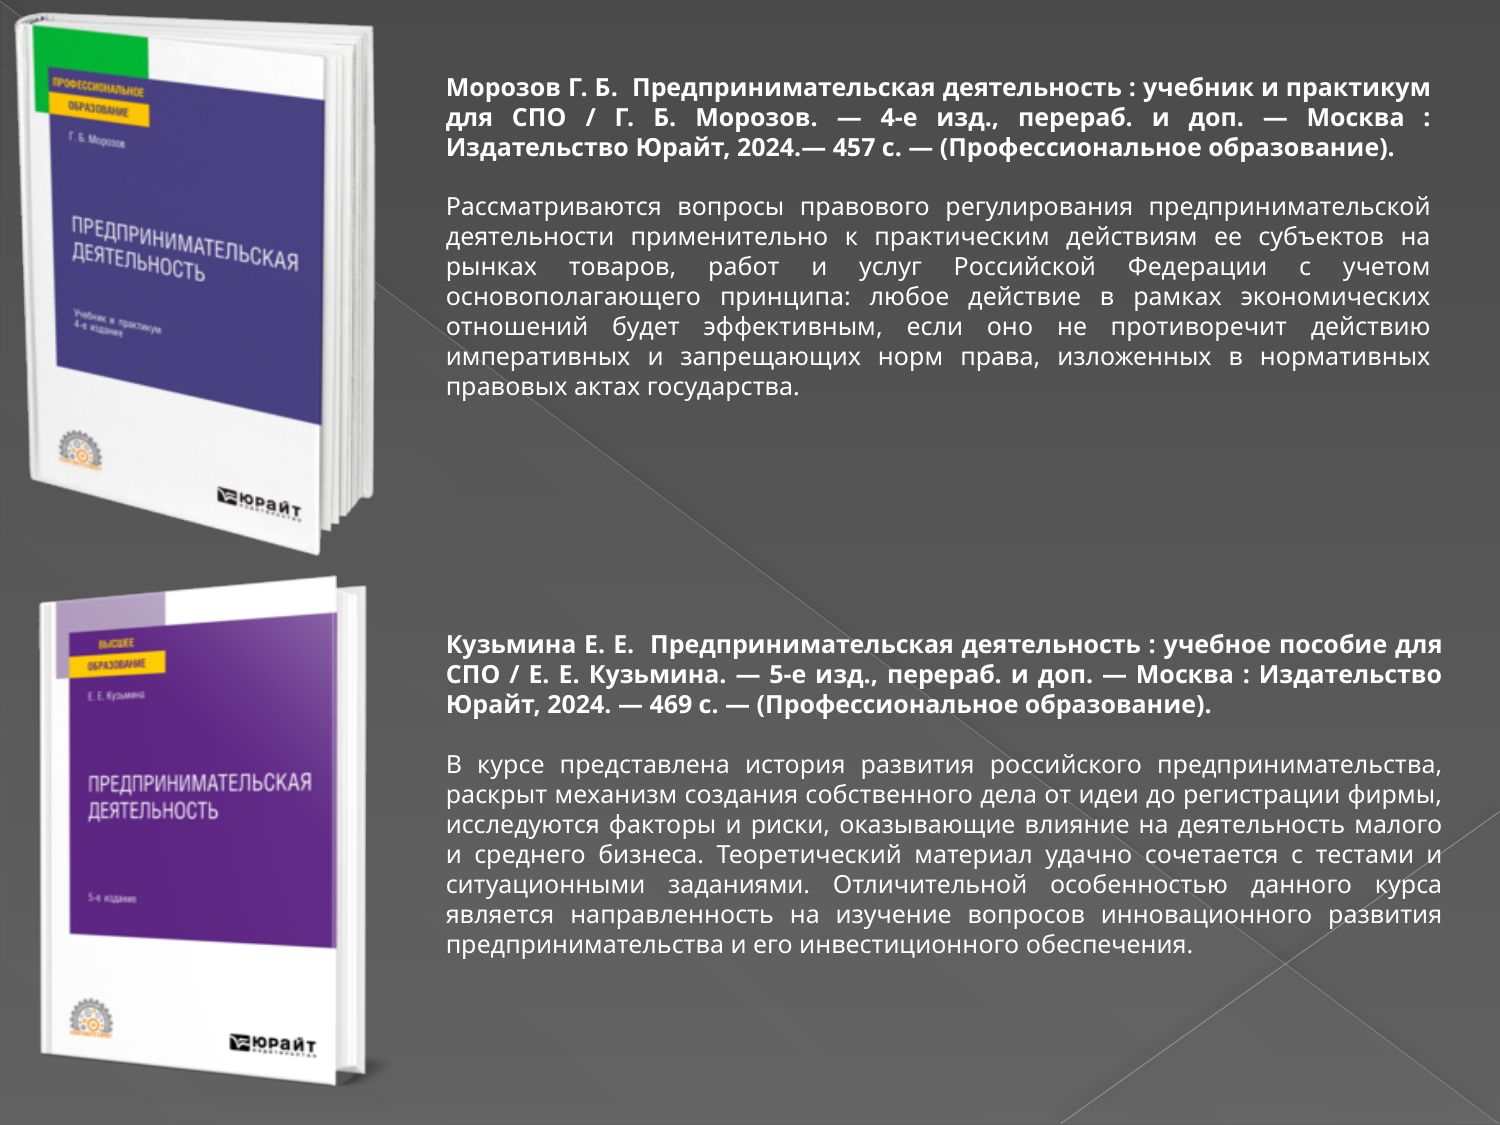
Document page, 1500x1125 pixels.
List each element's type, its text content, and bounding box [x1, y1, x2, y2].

text_box Кузьмина Е. Е. Предпринимательская деятельность : учебное пособие для СПО / Е. Е. Кузьмина. — 5-е изд., перераб. и доп. — Москва : Издательство Юрайт, 2024. — 469 с. — (Профессиональное образование). В курсе представлена история развития российского предпринимательства, раскрыт механизм создания собственного дела от идеи до регистрации фирмы, исследуются факторы и риски, оказывающие влияние на деятельность малого и среднего бизнеса. Теоретический материал удачно сочетается с тестами и ситуационными заданиями. Отличительной особенностью данного курса является направленность на изучение вопросов инновационного развития предпринимательства и его инвестиционного обеспечения. [430, 621, 1459, 966]
picture [0, 0, 408, 1125]
text_box Морозов Г. Б. Предпринимательская деятельность : учебник и практикум для СПО / Г. Б. Морозов. — 4-е изд., перераб. и доп. — Москва : Издательство Юрайт, 2024.— 457 с. — (Профессиональное образование). Рассматриваются вопросы правового регулирования предпринимательской деятельности применительно к практическим действиям ее субъектов на рынках товаров, работ и услуг Российской Федерации с учетом основополагающего принципа: любое действие в рамках экономических отношений будет эффективным, если оно не противоречит действию императивных и запрещающих норм права, изложенных в нормативных правовых актах государства. [430, 63, 1447, 408]
